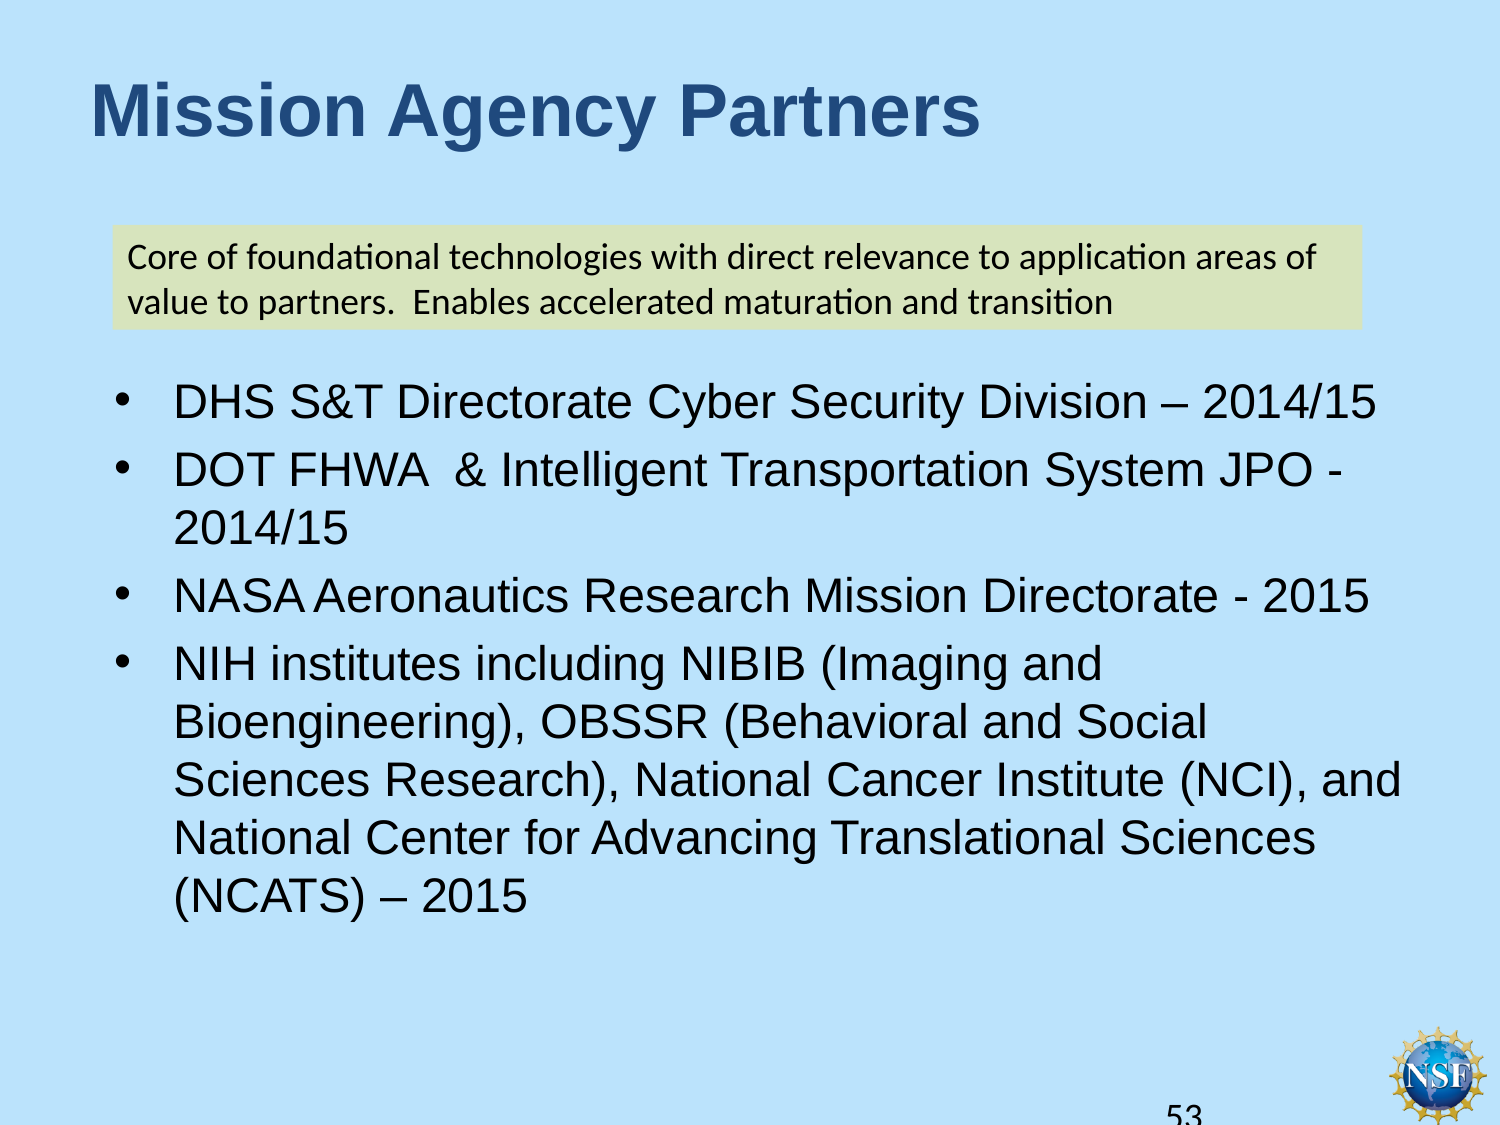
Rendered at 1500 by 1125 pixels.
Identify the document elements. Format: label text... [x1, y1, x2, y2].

title Mission Agency Partners [75, 12, 1425, 200]
text_box Core of foundational technologies with direct relevance to application areas of value to partners. Enables accelerated maturation and transition [112, 224, 1363, 330]
picture [0, 0, 1500, 1125]
slide_number 53 [1149, 1084, 1500, 1125]
list DHS S&T Directorate Cyber Security Division – 2014/15 DOT FHWA & Intelligent Transportation System JPO -2014/15 NASA Aeronautics Research Mission Directorate - 2015 NIH institutes including NIBIB (Imaging and Bioengineering), OBSSR (Behavioral and Social Sciences Research), National Cancer Institute (NCI), and National Center for Advancing Translational Sciences (NCATS) – 2015 [99, 362, 1425, 938]
